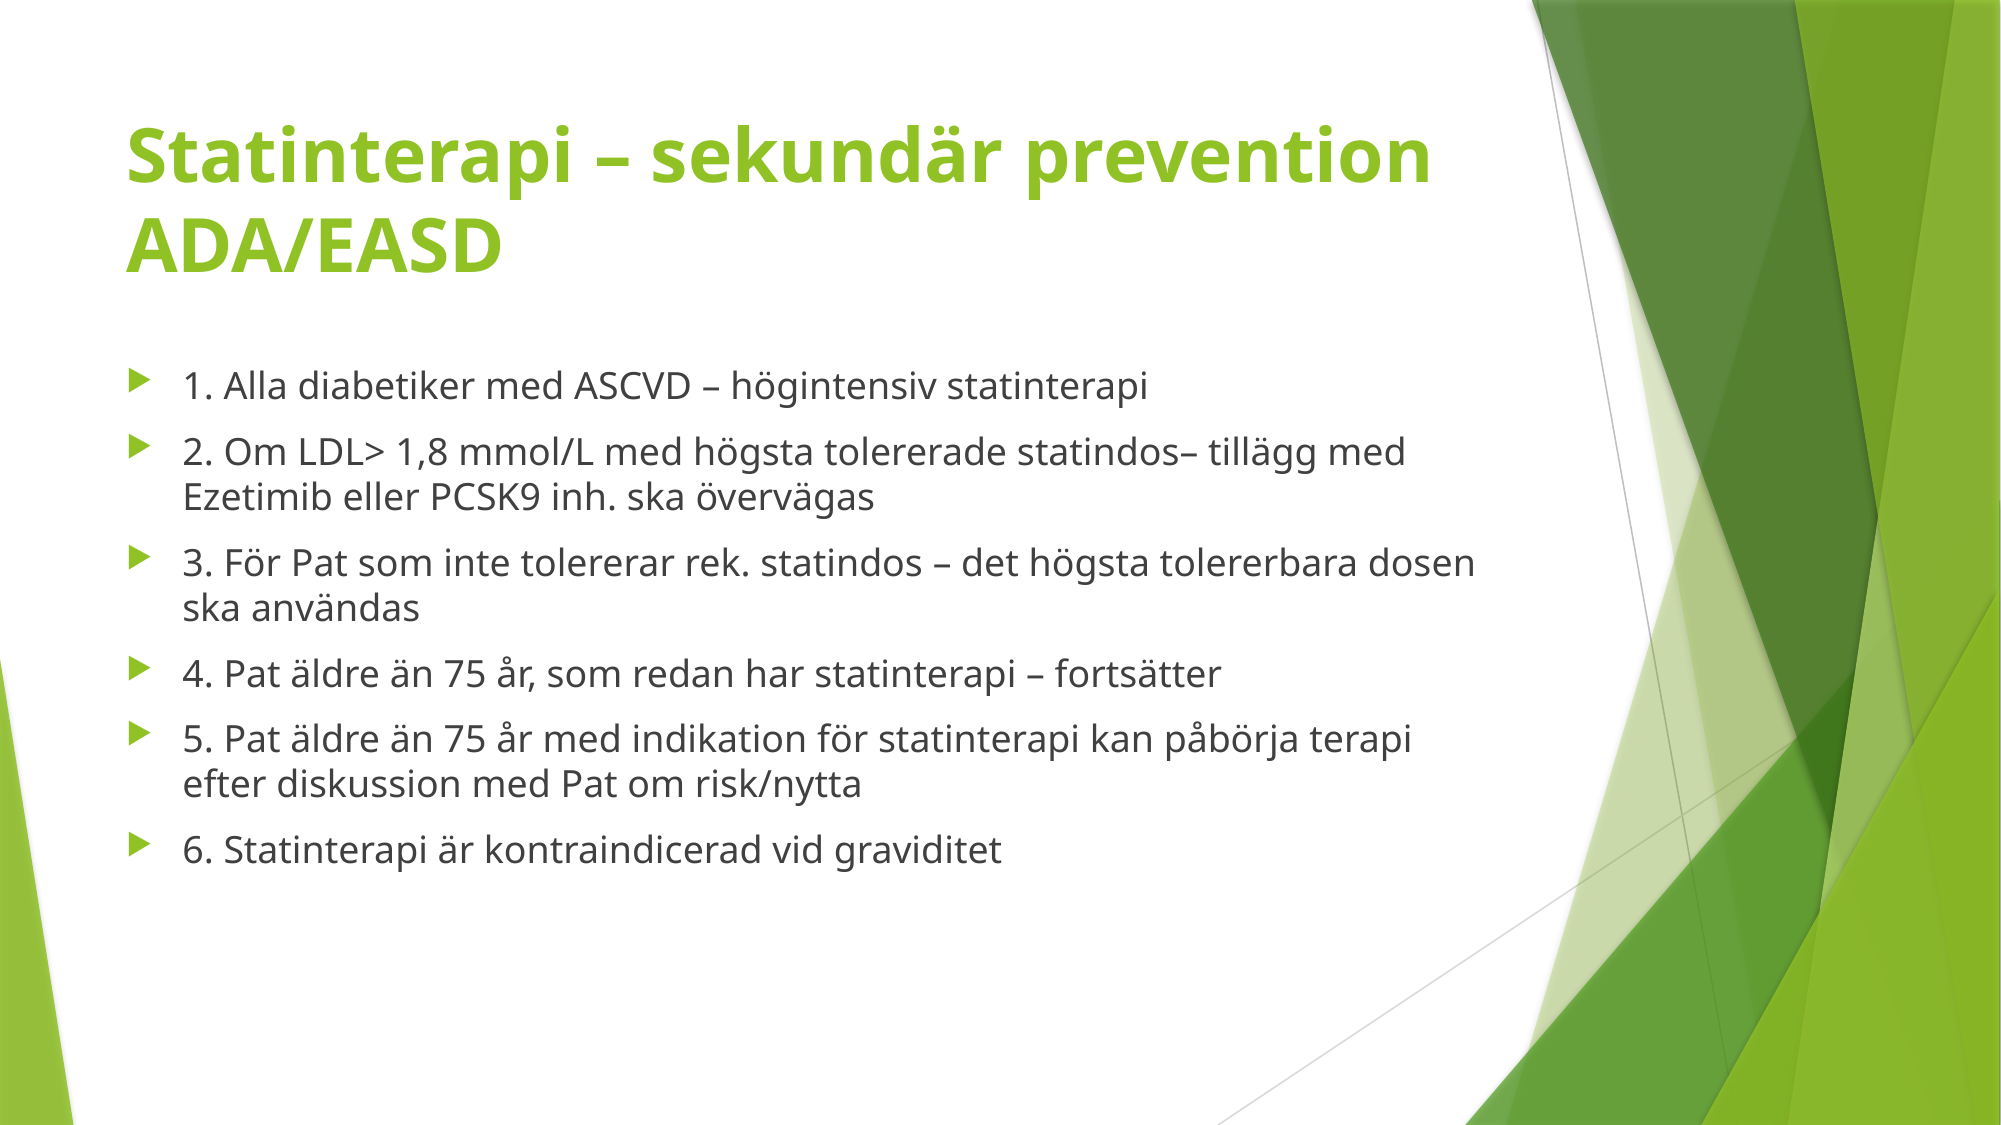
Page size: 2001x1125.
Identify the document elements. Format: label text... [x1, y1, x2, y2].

list 1. Alla diabetiker med ASCVD – högintensiv statinterapi 2. Om LDL> 1,8 mmol/L med högsta tolererade statindos– tillägg med Ezetimib eller PCSK9 inh. ska övervägas 3. För Pat som inte tolererar rek. statindos – det högsta tolererbara dosen ska användas 4. Pat äldre än 75 år, som redan har statinterapi – fortsätter 5. Pat äldre än 75 år med indikation för statinterapi kan påbörja terapi efter diskussion med Pat om risk/nytta 6. Statinterapi är kontraindicerad vid graviditet [111, 354, 1522, 992]
title Statinterapi – sekundär prevention ADA/EASD [111, 99, 1522, 317]
